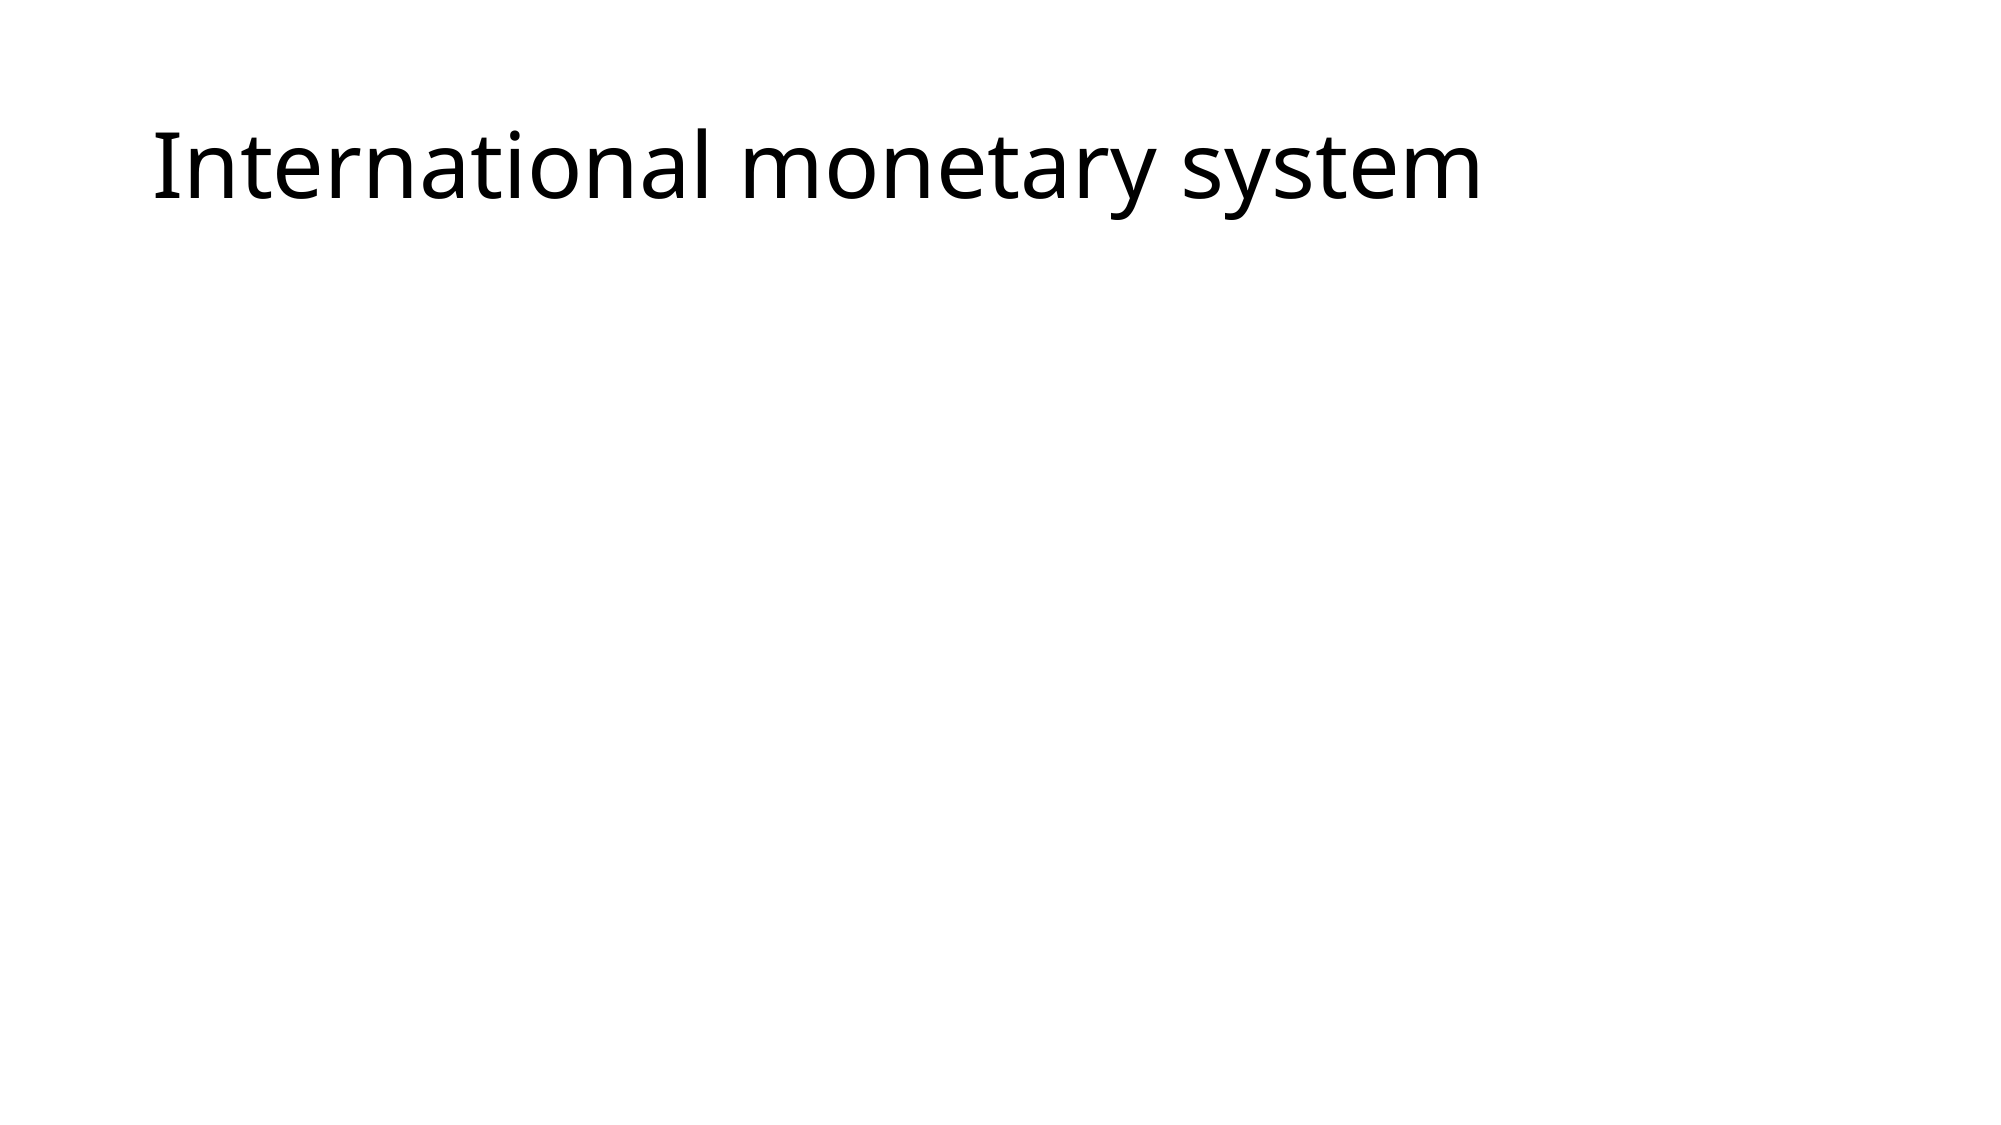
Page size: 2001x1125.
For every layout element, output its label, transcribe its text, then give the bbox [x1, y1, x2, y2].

title International monetary system [137, 59, 1863, 278]
